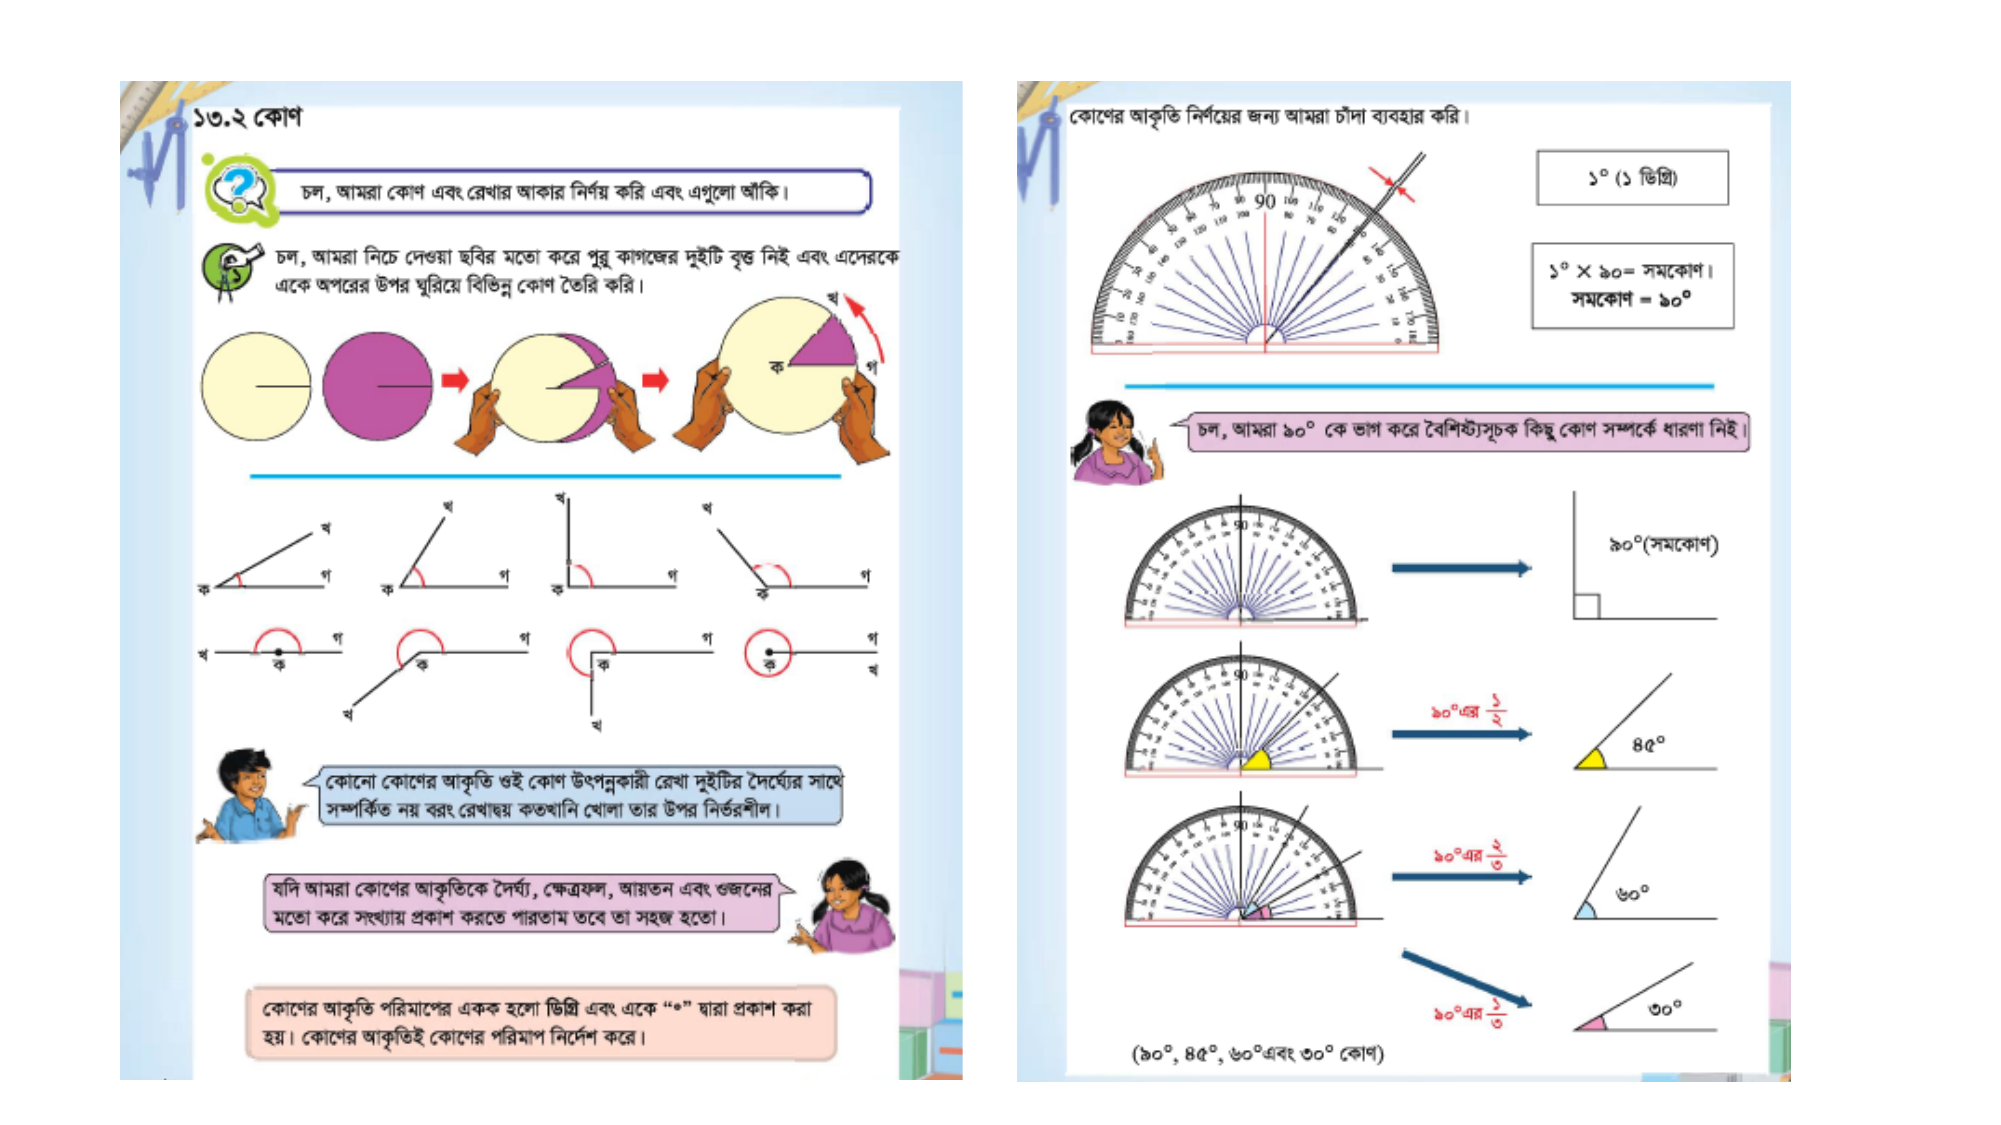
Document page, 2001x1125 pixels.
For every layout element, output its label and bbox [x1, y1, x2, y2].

picture [120, 81, 963, 1080]
picture [1017, 81, 1791, 1082]
